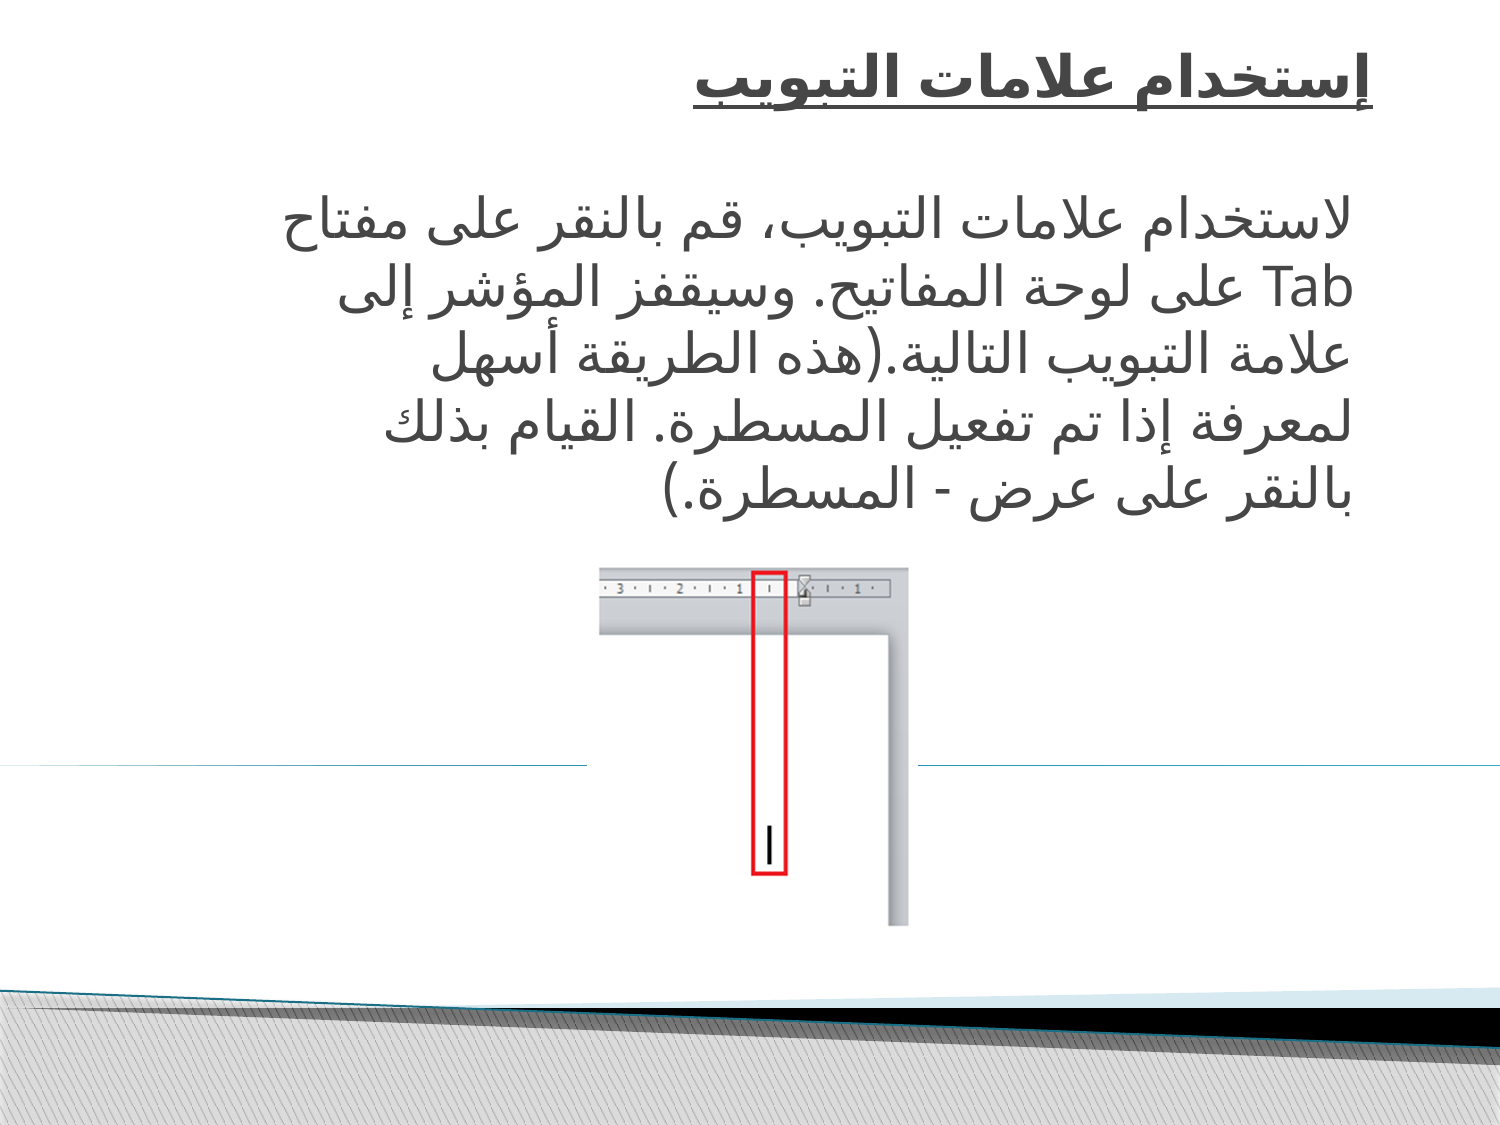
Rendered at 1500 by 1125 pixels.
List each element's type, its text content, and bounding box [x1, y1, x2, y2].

title إستخدام علامات التبويب [112, 0, 1388, 117]
picture [587, 562, 918, 937]
picture [5, 1008, 1500, 1066]
subtitle لاستخدام علامات التبويب، قم بالنقر على مفتاح Tab على لوحة المفاتيح. وسيقفز المؤشر إلى علامة التبويب التالية.(هذه الطريقة أسهل لمعرفة إذا تم تفعيل المسطرة. القيام بذلك بالنقر على عرض - المسطرة.) [237, 174, 1363, 975]
